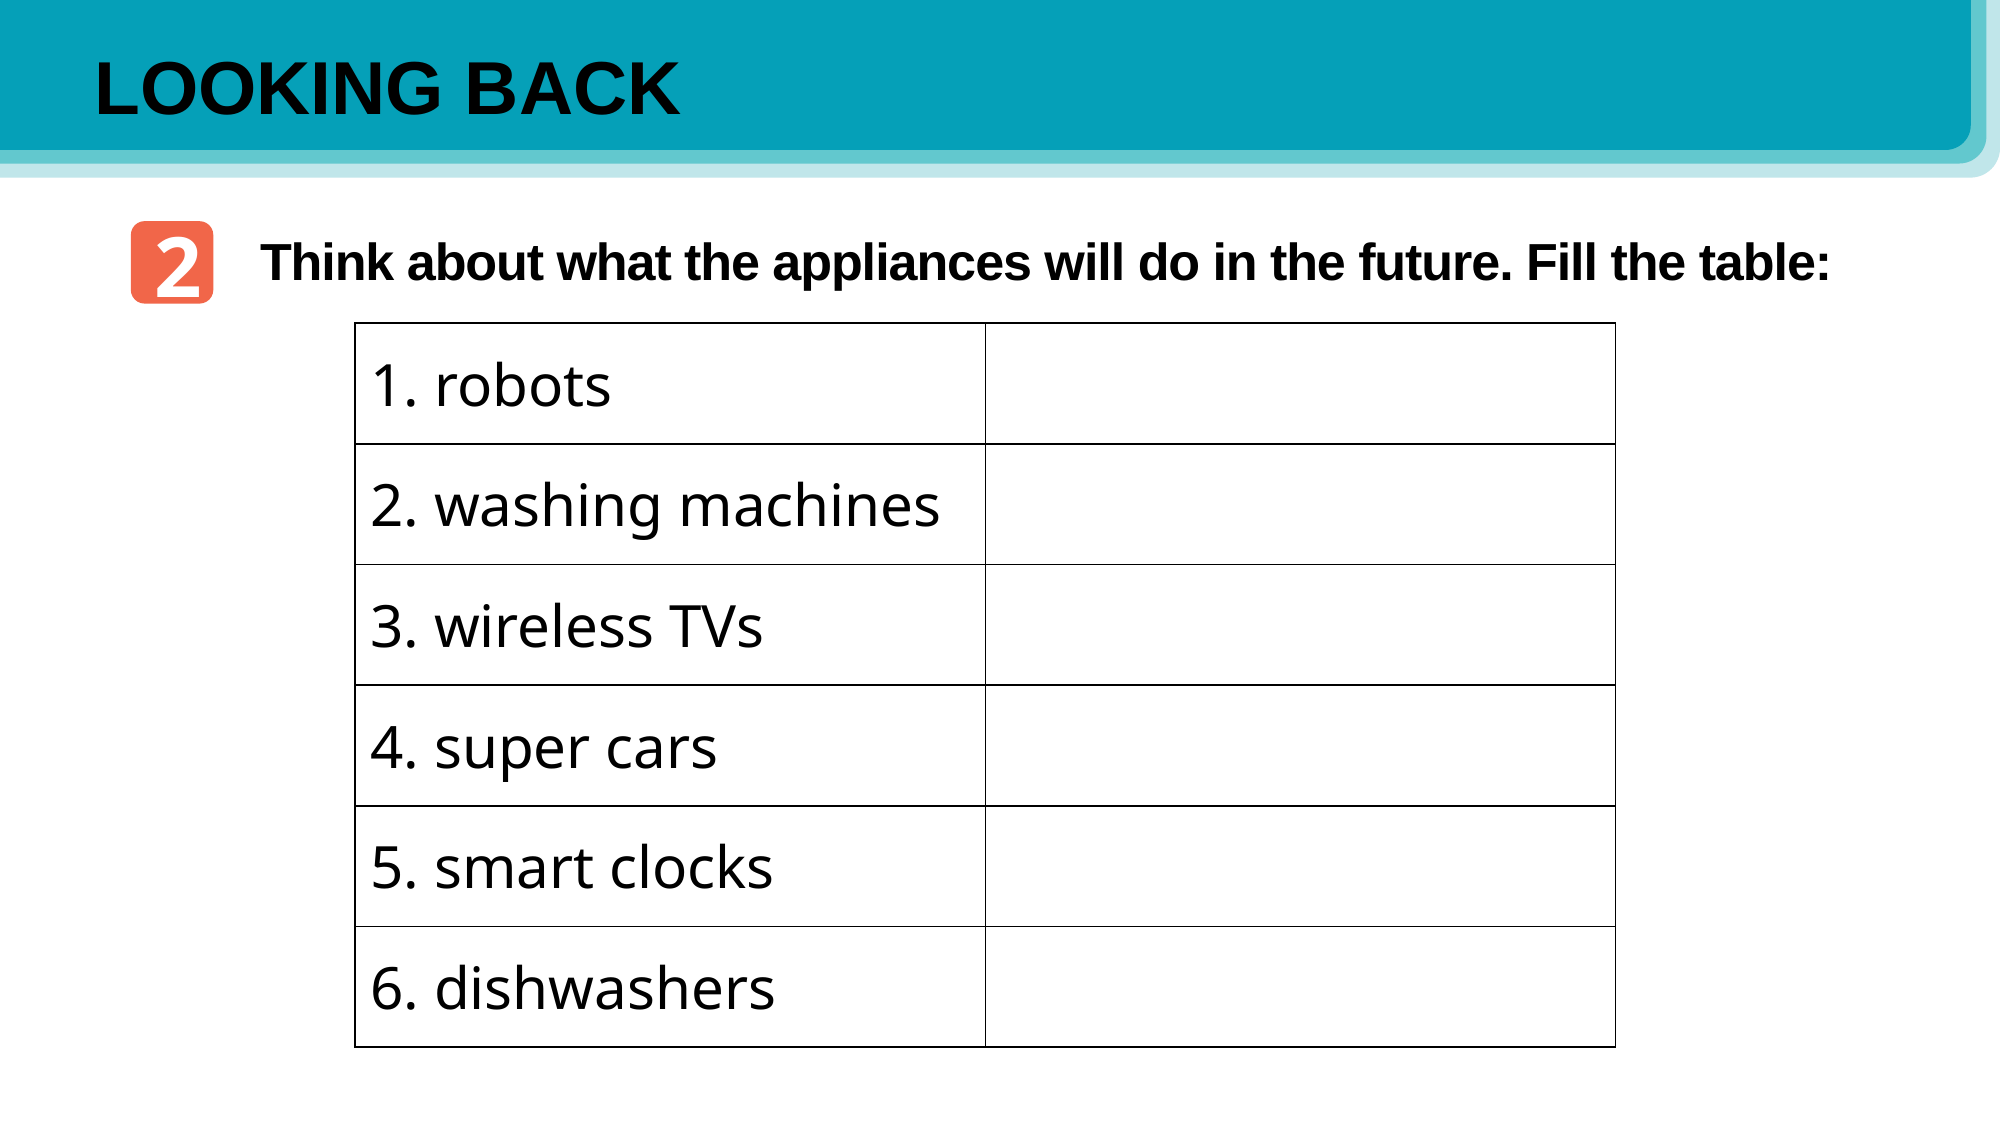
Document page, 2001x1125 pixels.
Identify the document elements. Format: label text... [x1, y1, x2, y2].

table_cell 4. super cars [356, 686, 985, 805]
text_box Think about what the appliances will do in the future. Fill the table: [245, 221, 1902, 299]
table_header [986, 324, 1615, 443]
table_cell 3. wireless TVs [356, 565, 985, 684]
text_box [129, 221, 139, 304]
table_cell [986, 565, 1615, 684]
table_header 1. robots [356, 324, 985, 443]
text_box 2 [139, 207, 206, 322]
table_cell [986, 807, 1615, 926]
table_cell [986, 445, 1615, 564]
table_cell 2. washing machines [356, 445, 985, 564]
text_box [0, 0, 2000, 178]
text_box [206, 221, 215, 304]
table_cell 6. dishwashers [356, 927, 985, 1046]
table_cell 5. smart clocks [356, 807, 985, 926]
table_cell [986, 927, 1615, 1046]
table_cell [986, 686, 1615, 805]
